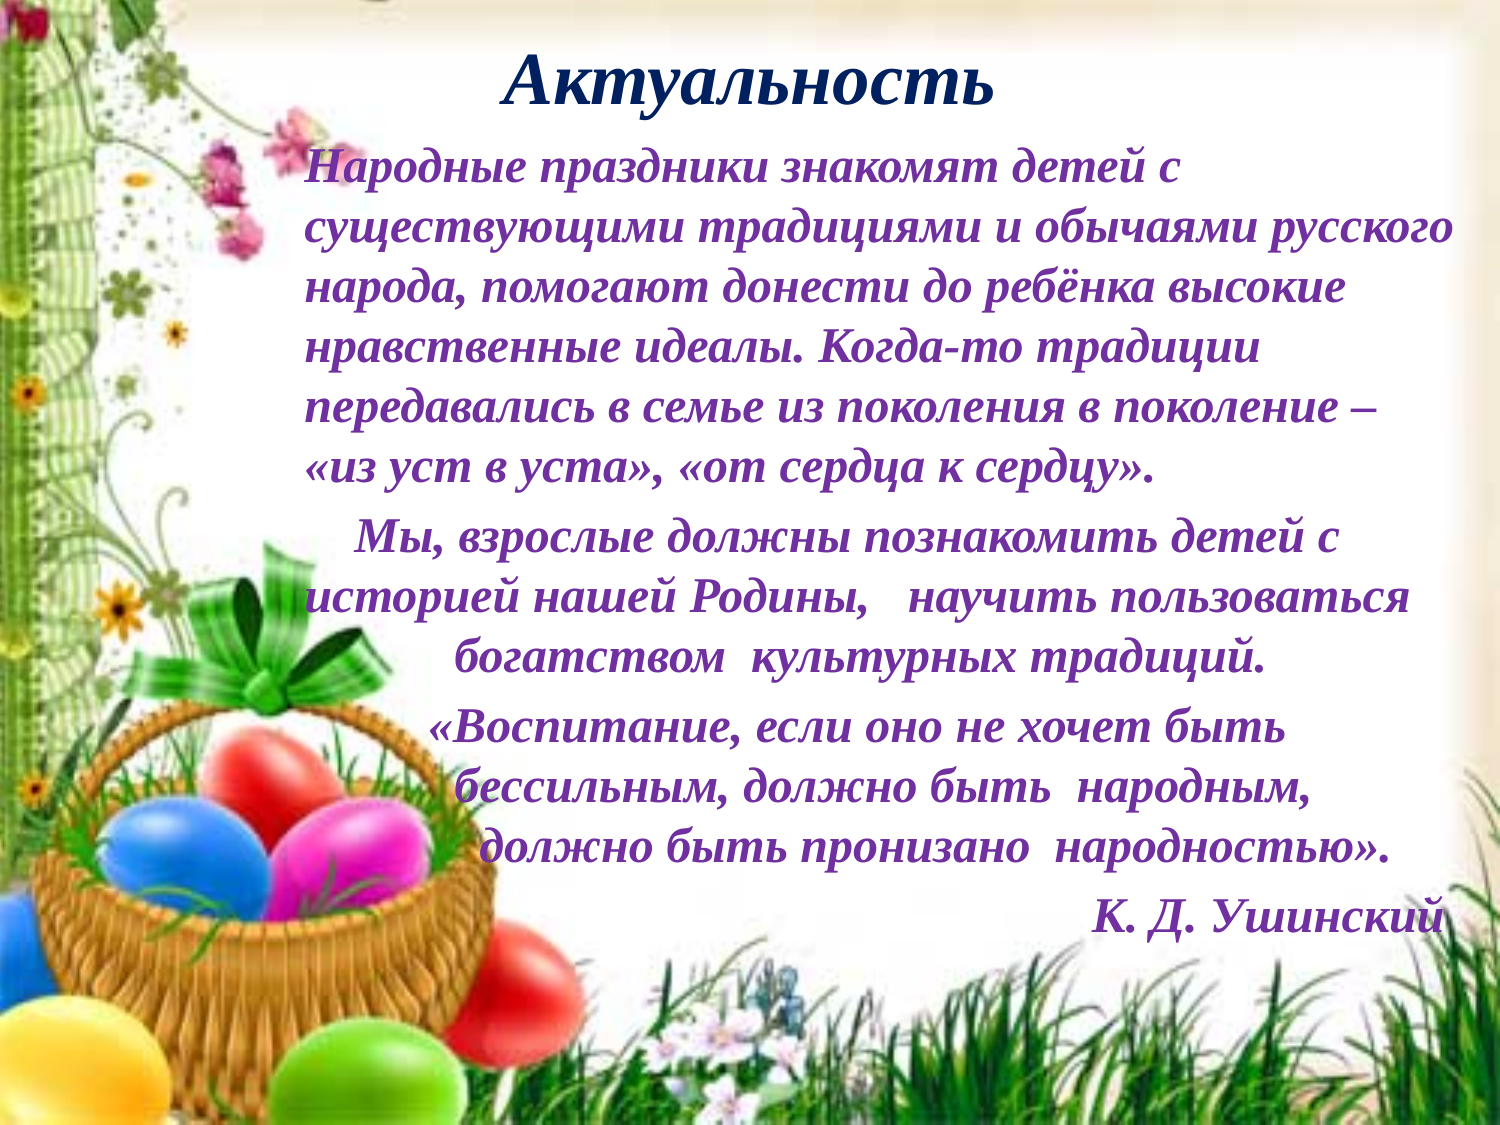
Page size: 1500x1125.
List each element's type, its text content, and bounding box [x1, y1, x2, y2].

picture [0, 0, 1500, 1125]
list Народные праздники знакомят детей с существующими традициями и обычаями русского народа, помогают донести до ребёнка высокие нравственные идеалы. Когда-то традиции передавались в семье из поколения в поколение – «из уст в уста», «от сердца к сердцу». Мы, взрослые должны познакомить детей с историей нашей Родины, научить пользоваться богатством культурных традиций. «Воспитание, если оно не хочет быть бессильным, должно быть народным, должно быть пронизано народностью». К. Д. Ушинский [289, 125, 1471, 1005]
title Актуальность [75, 0, 1425, 149]
